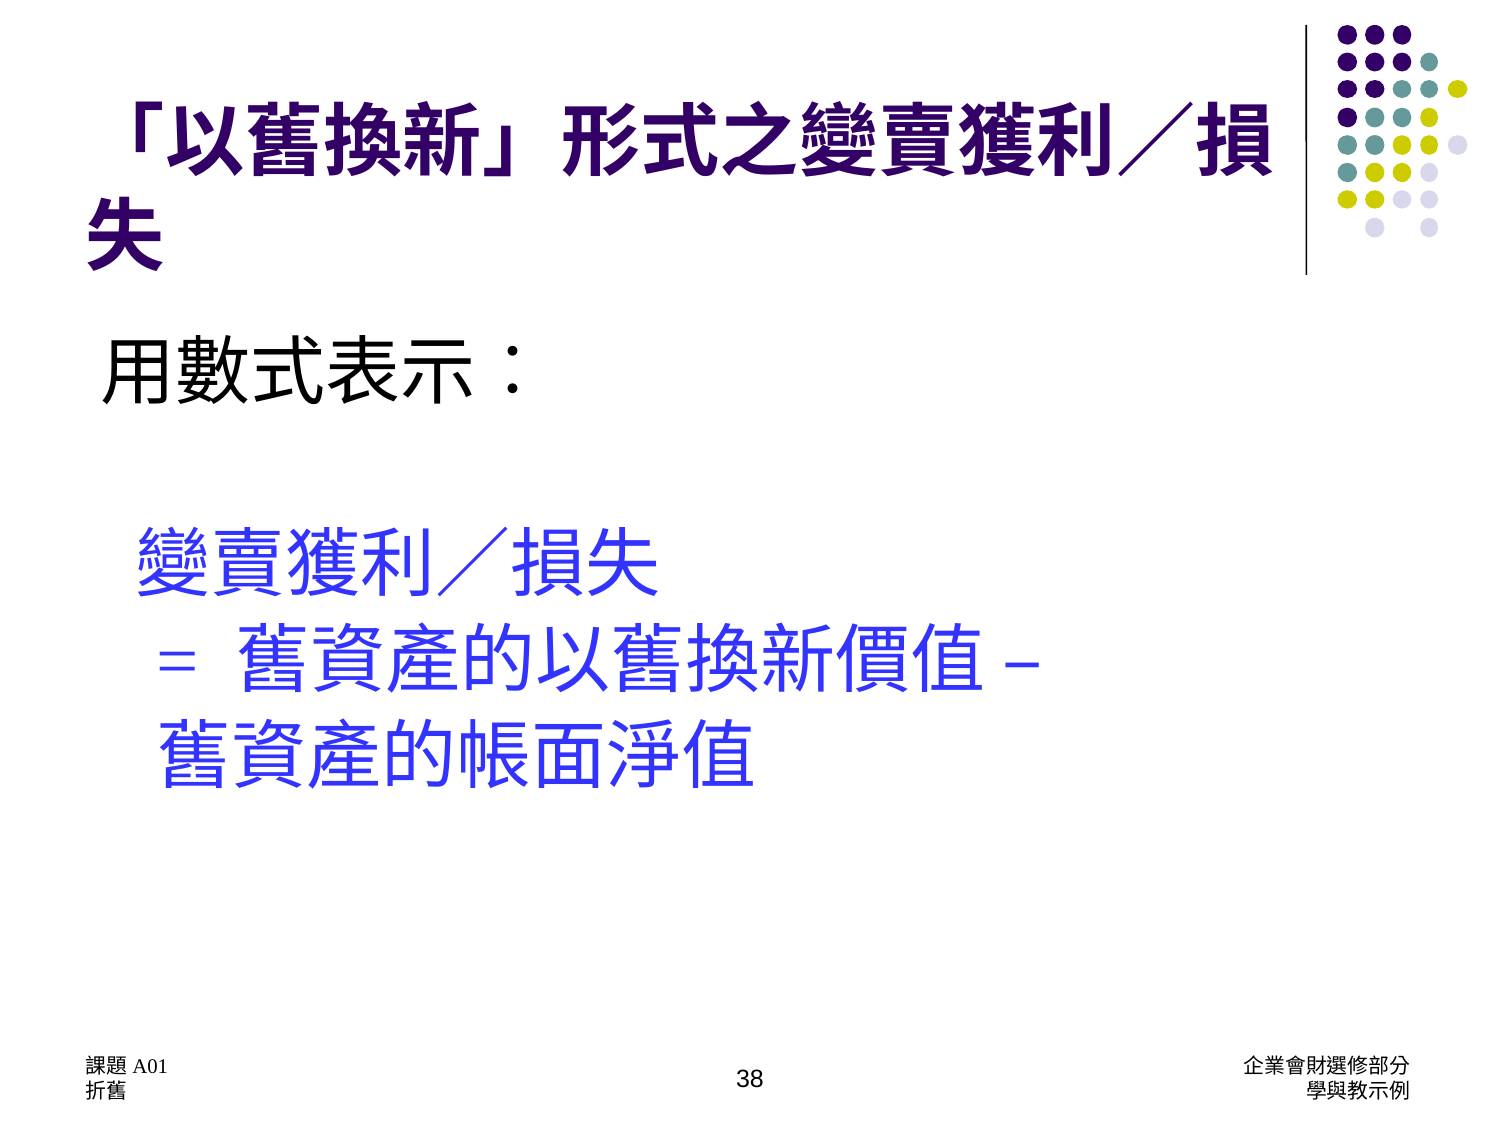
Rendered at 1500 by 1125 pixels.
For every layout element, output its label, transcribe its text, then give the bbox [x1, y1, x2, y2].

title 「以舊換新」形式之變賣獲利／損失 [70, 75, 1309, 288]
list 用數式表示︰ 變賣獲利／損失 = 舊資產的以舊換新價值 – 舊資產的帳面淨值 [85, 326, 1436, 932]
slide_number 課題A01 折舊 [70, 1020, 421, 1096]
footer 38 [512, 1025, 988, 1100]
slide_number 企業會財選修部分 學與教示例 [868, 1020, 1425, 1096]
